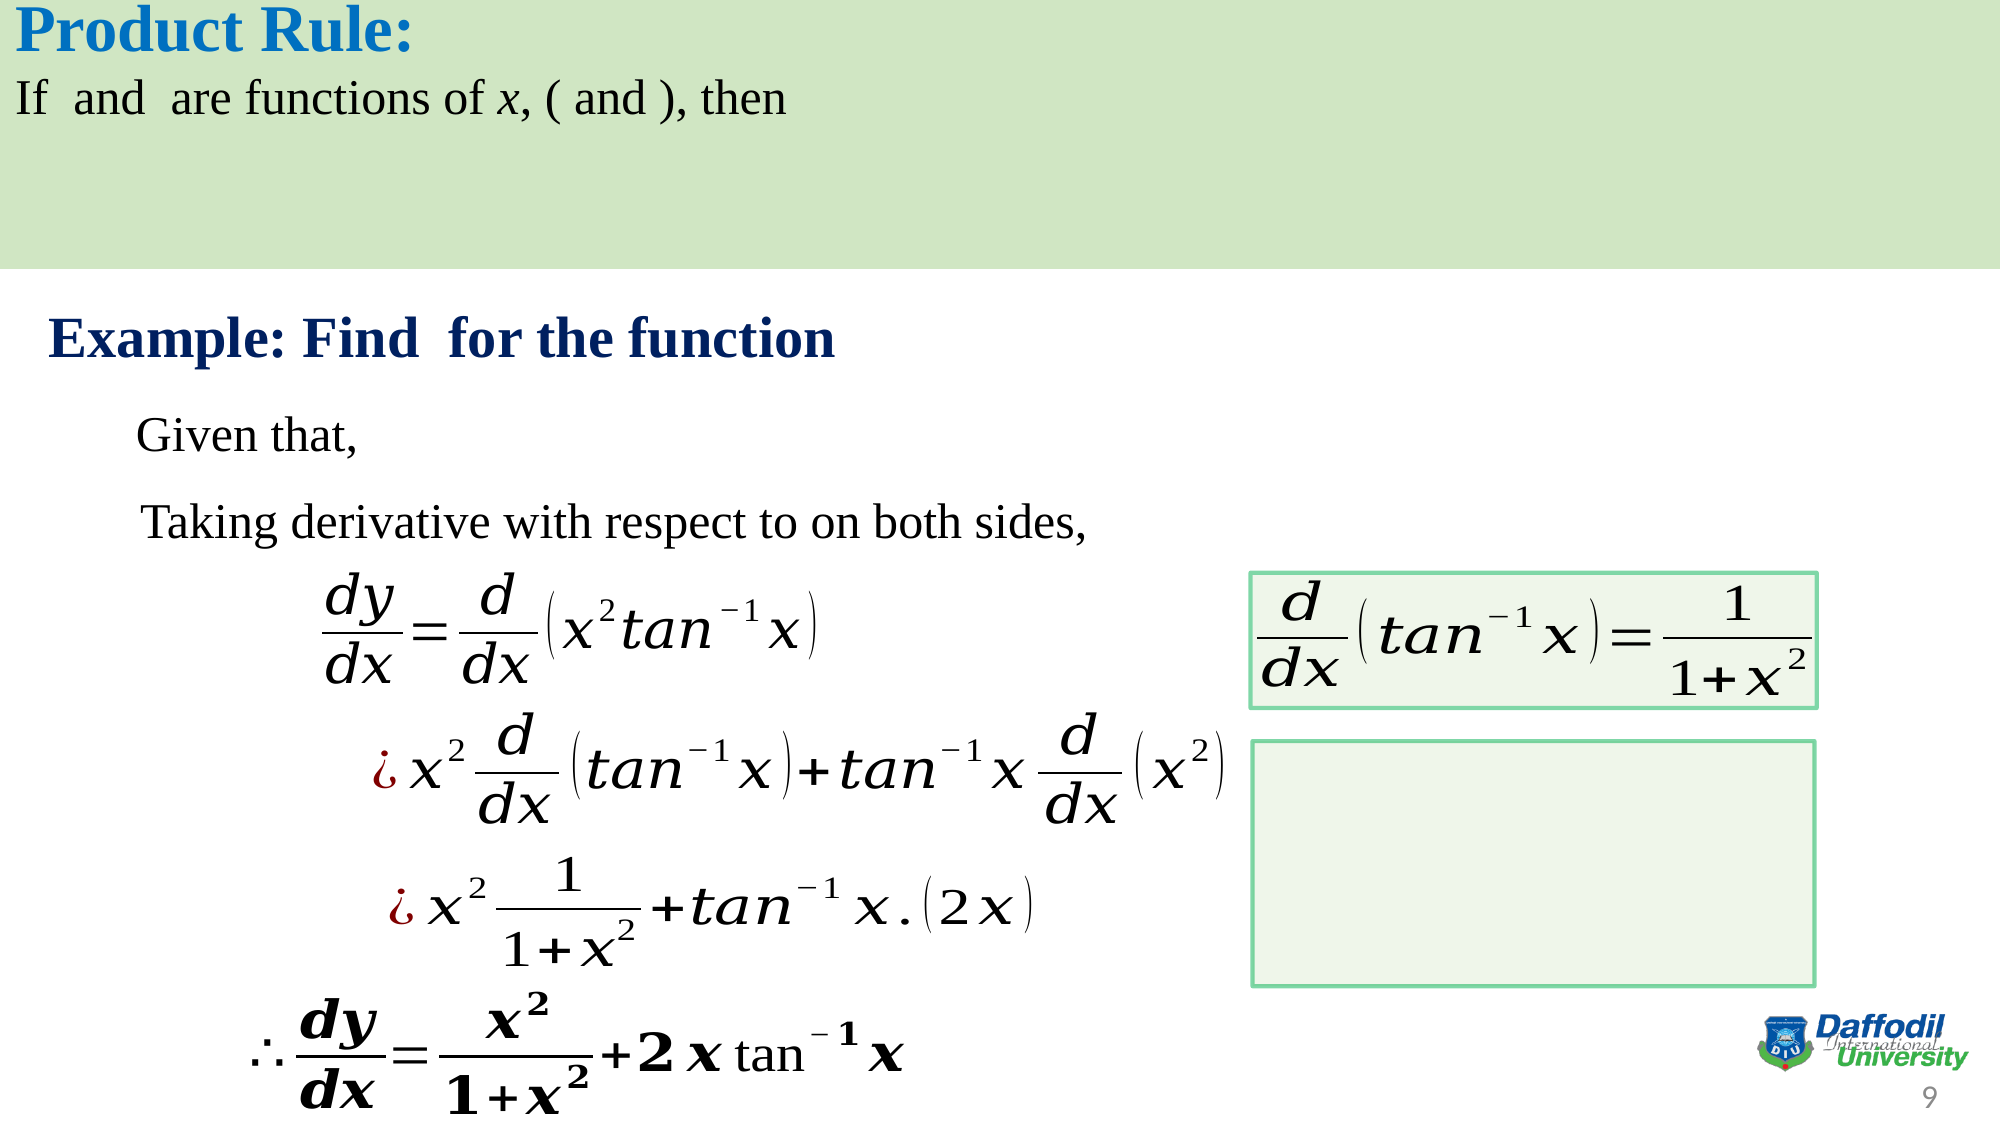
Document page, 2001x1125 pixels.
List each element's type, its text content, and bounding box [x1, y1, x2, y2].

picture [1751, 1004, 1974, 1079]
slide_number 9 [1502, 1065, 1953, 1125]
